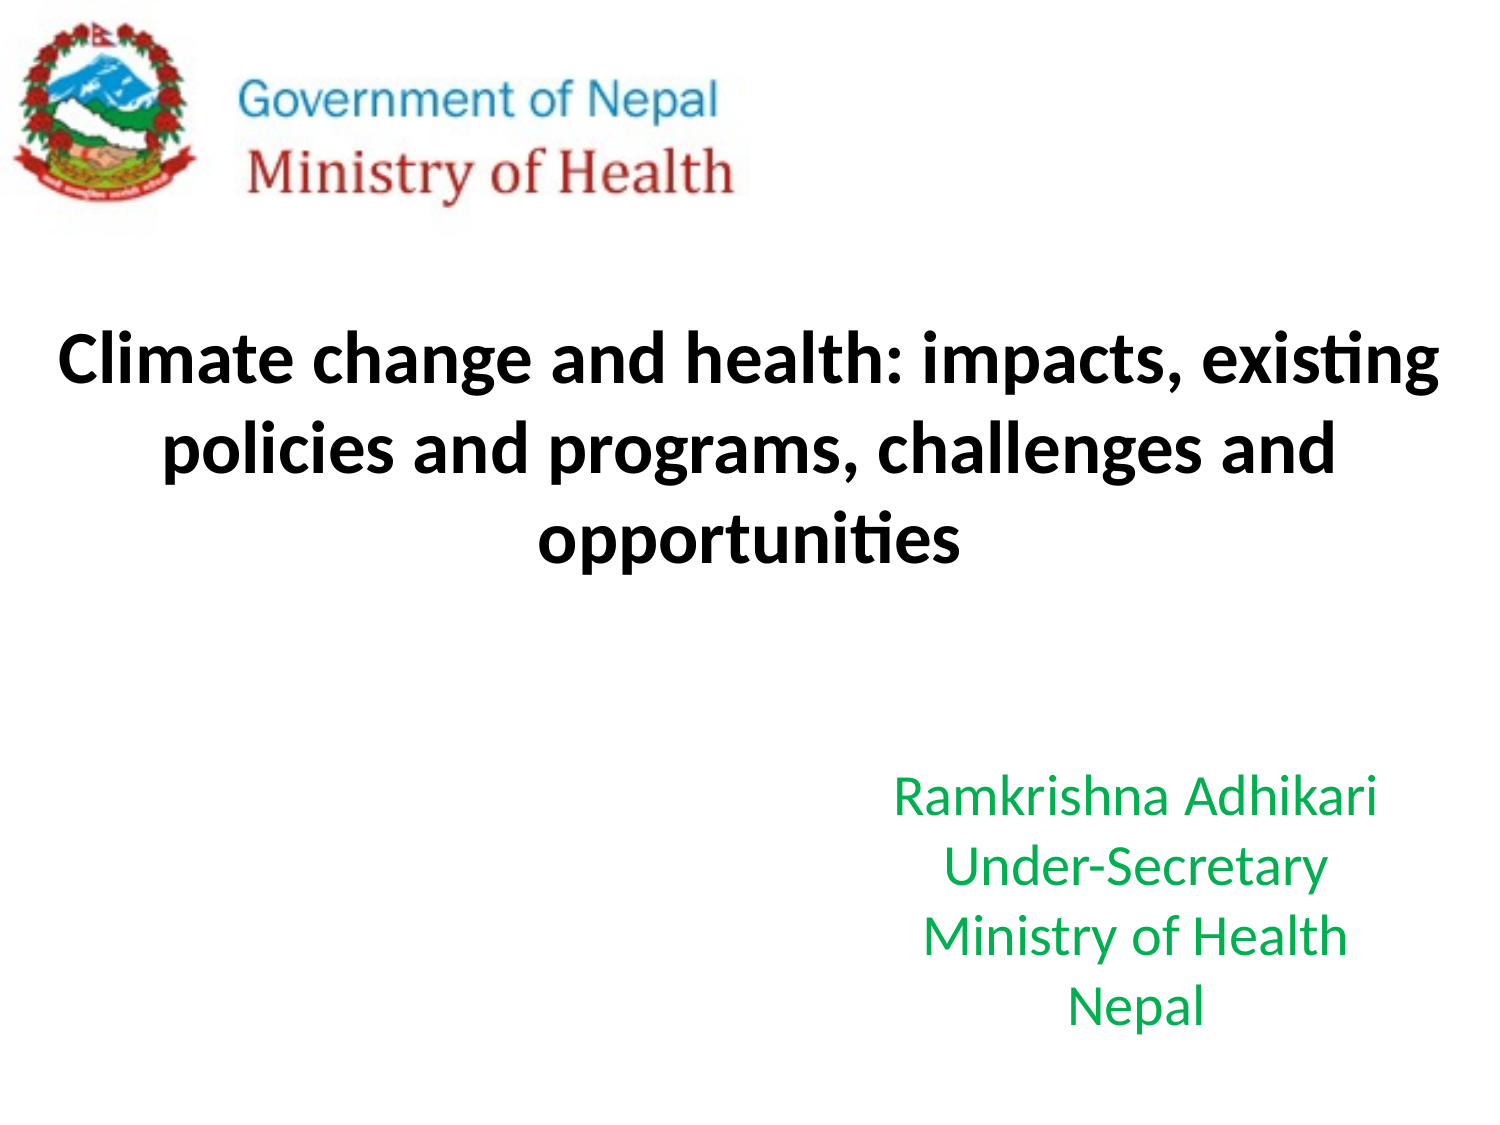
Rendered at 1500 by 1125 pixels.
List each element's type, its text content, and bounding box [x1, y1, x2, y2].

text_box [108, 302, 1500, 656]
text_box Ramkrishna Adhikari Under-Secretary Ministry of Health Nepal [878, 749, 1395, 1045]
picture [0, 0, 751, 251]
title Climate change and health: impacts, existing policies and programs, challenges and opportunities [37, 301, 1463, 587]
